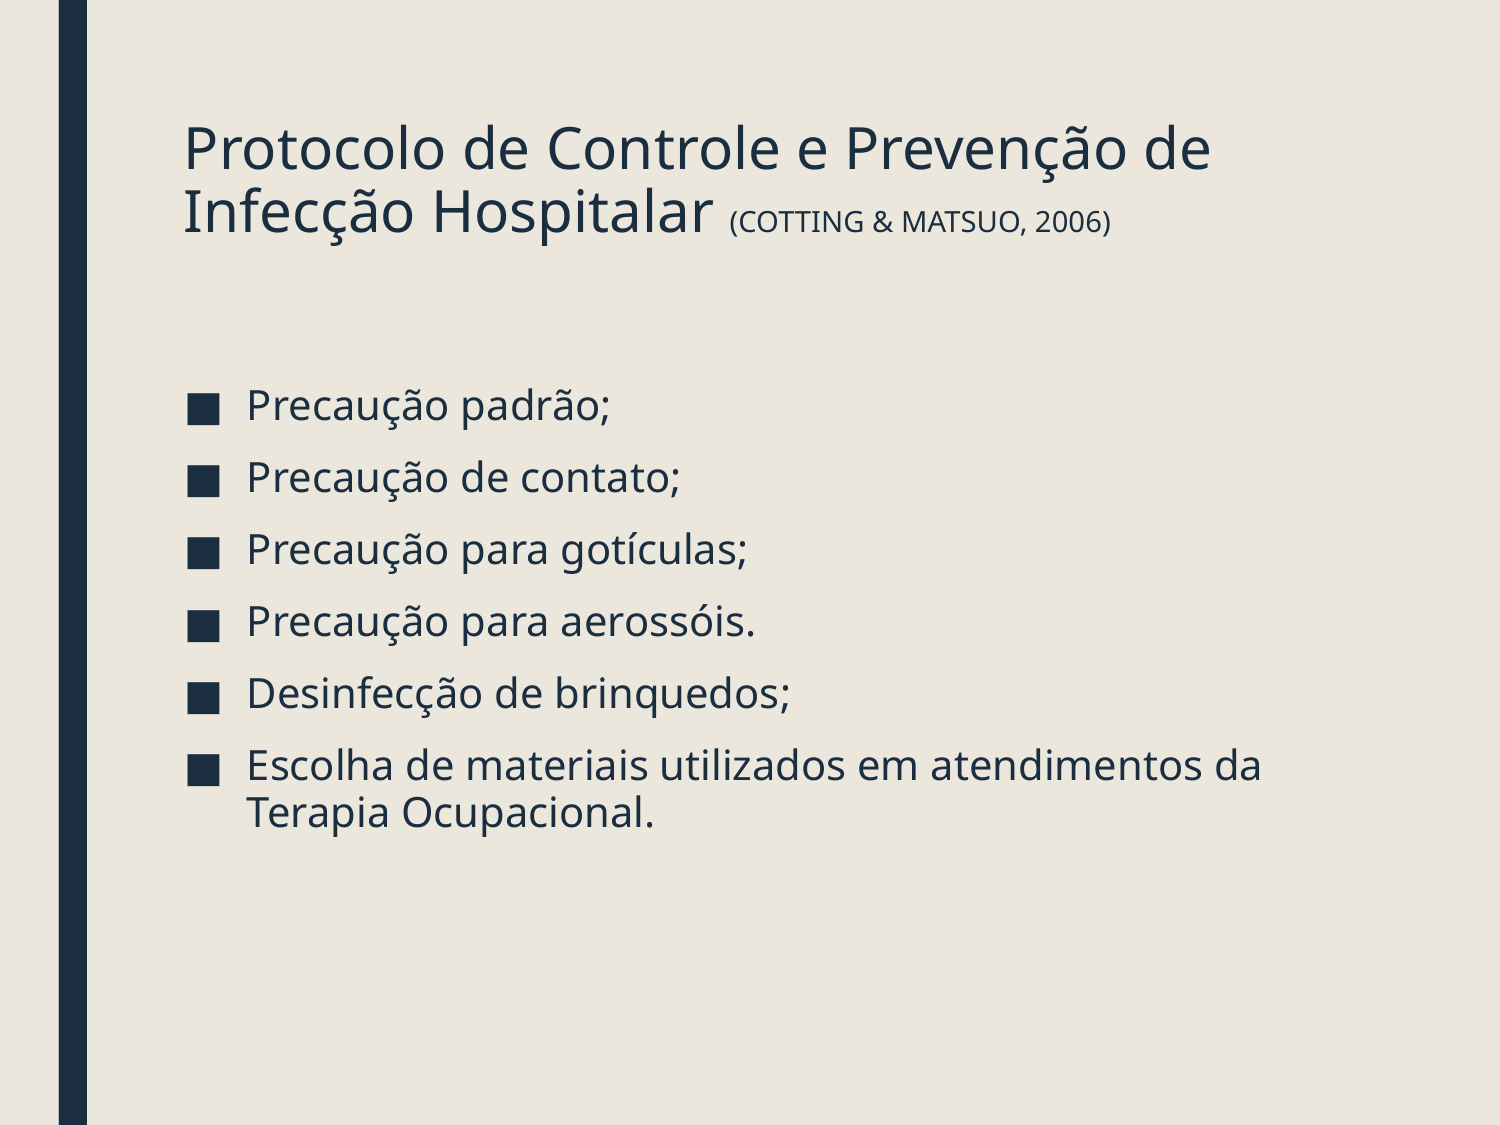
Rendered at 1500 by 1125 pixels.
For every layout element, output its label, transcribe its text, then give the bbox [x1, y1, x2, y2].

list Precaução padrão; Precaução de contato; Precaução para gotículas; Precaução para aerossóis. Desinfecção de brinquedos; Escolha de materiais utilizados em atendimentos da Terapia Ocupacional. [168, 375, 1351, 963]
title Protocolo de Controle e Prevenção de Infecção Hospitalar (COTTING & MATSUO, 2006) [168, 112, 1351, 357]
